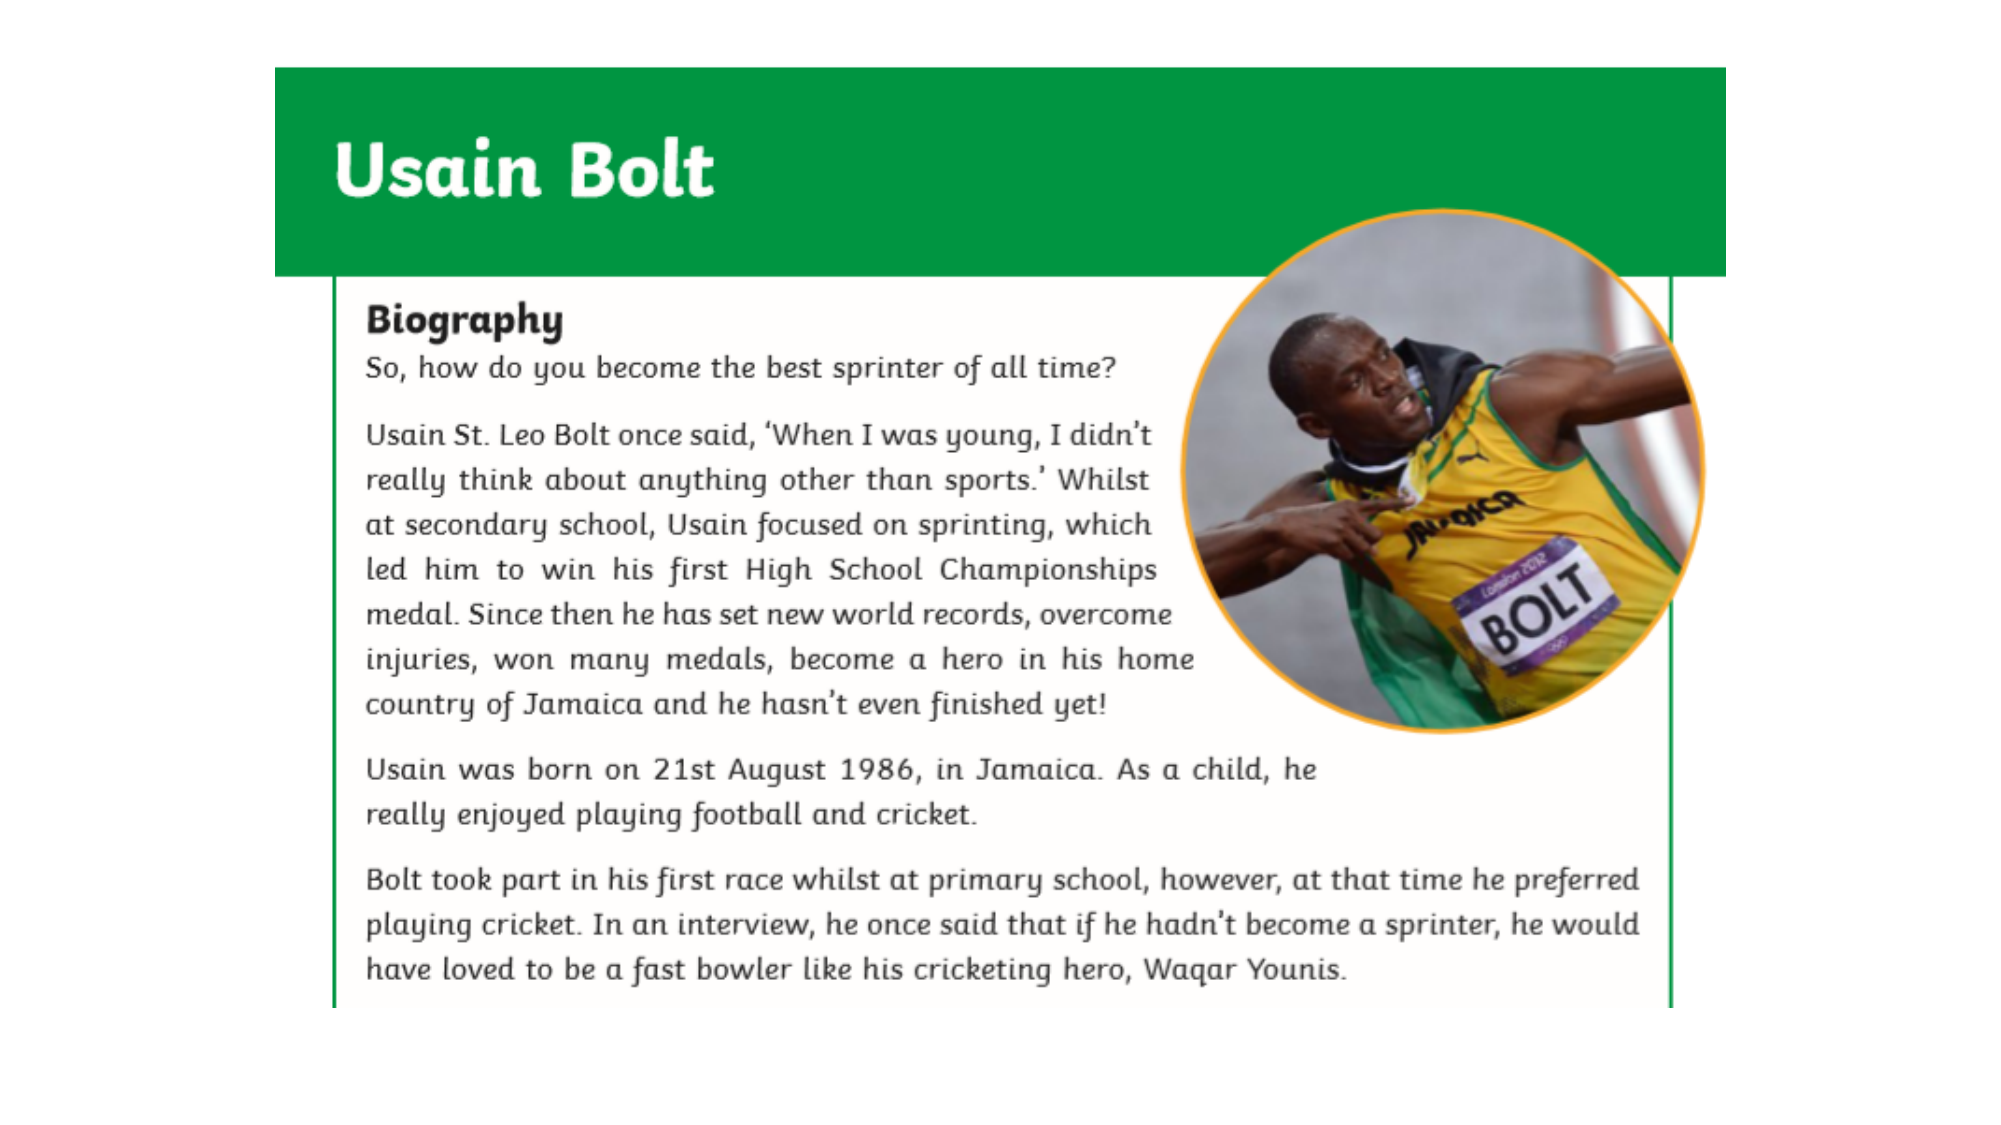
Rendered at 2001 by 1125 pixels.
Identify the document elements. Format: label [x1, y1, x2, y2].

picture [275, 51, 1726, 1008]
